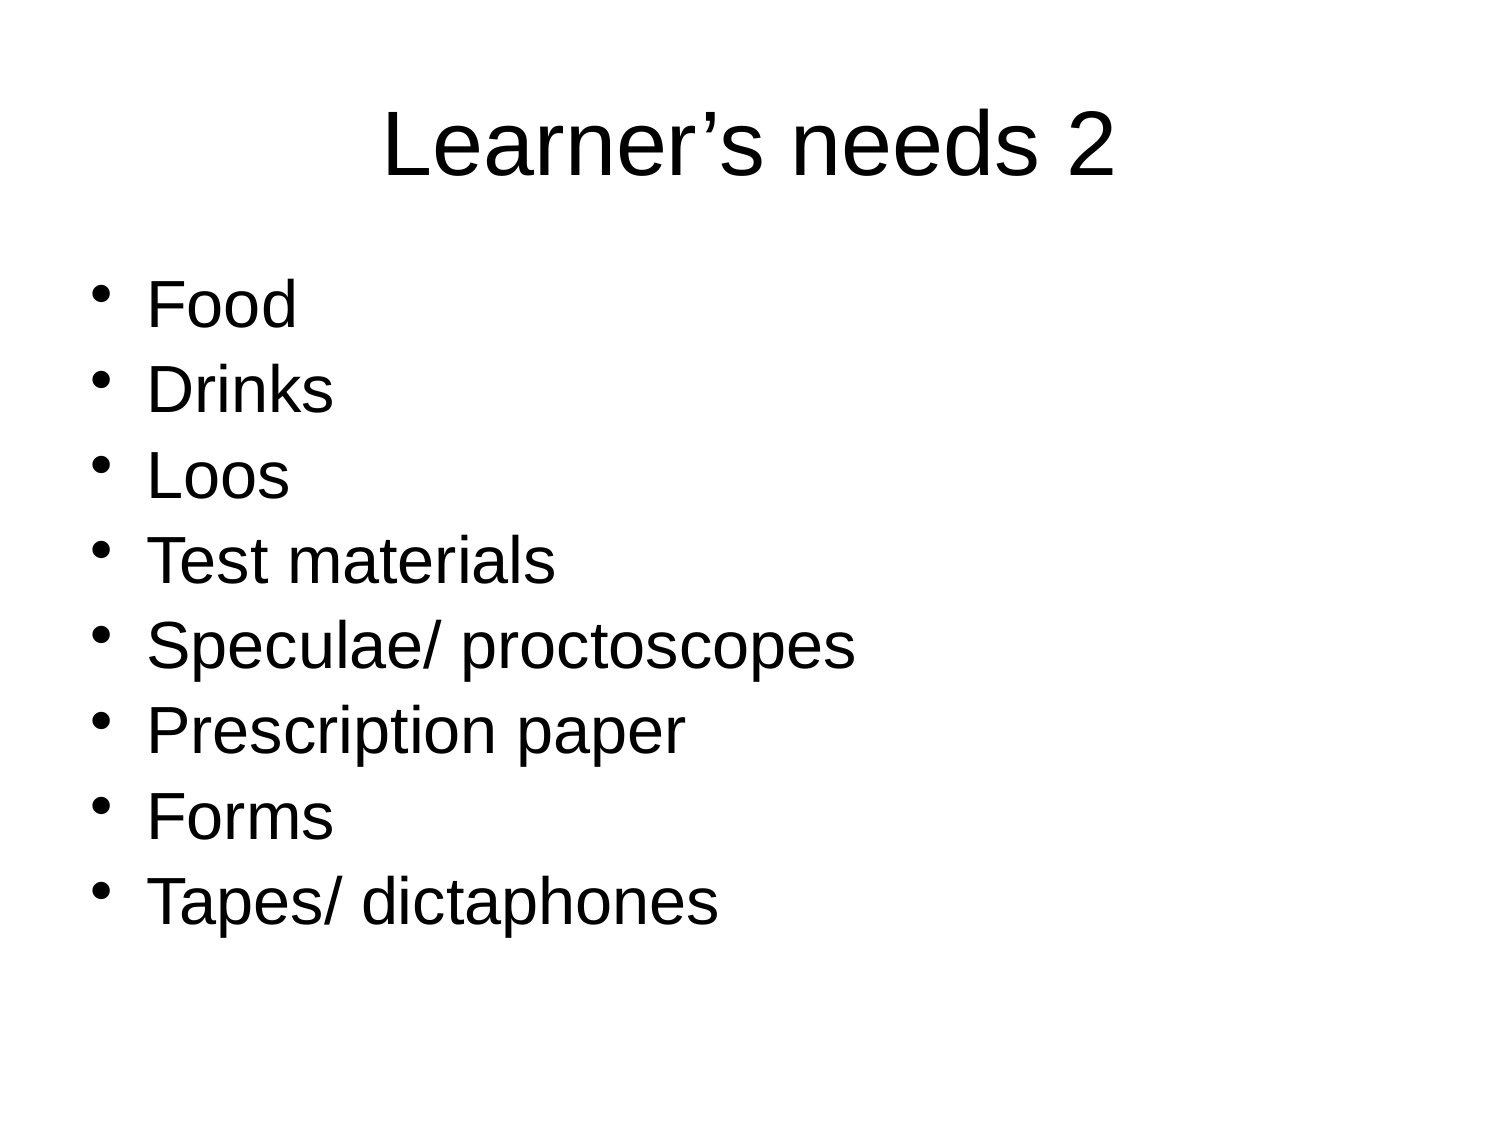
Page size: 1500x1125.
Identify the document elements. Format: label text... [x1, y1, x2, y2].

title Learner’s needs 2 [74, 44, 1426, 233]
list Food Drinks Loos Test materials Speculae/ proctoscopes Prescription paper Forms Tapes/ dictaphones [74, 262, 1426, 1006]
